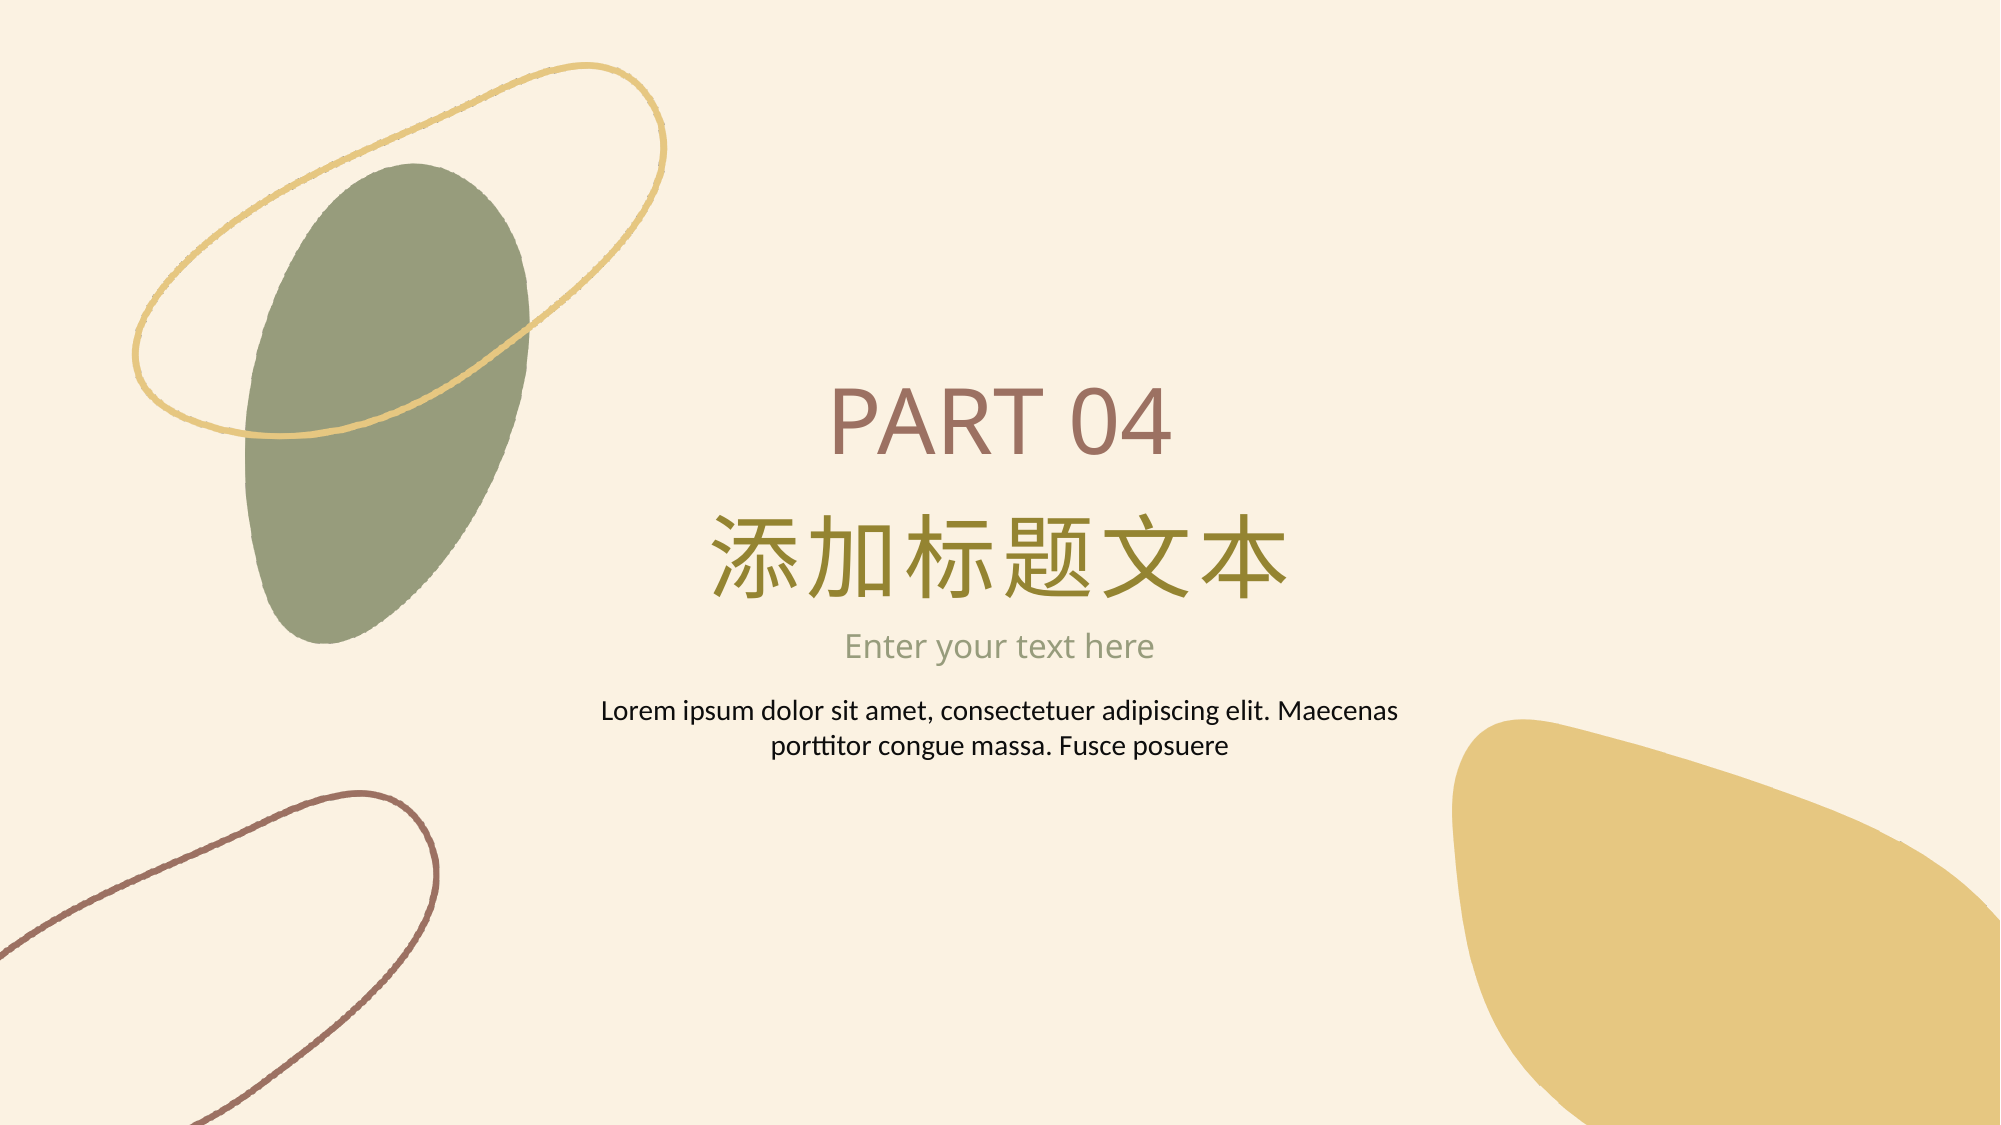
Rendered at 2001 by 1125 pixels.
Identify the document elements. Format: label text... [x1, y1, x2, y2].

picture [1452, 719, 2000, 1125]
picture [0, 62, 1281, 1125]
text_box Enter your text here [678, 617, 1322, 673]
text_box 添加标题文本 [694, 491, 1306, 617]
text_box PART 04 [767, 355, 1233, 481]
text_box Lorem ipsum dolor sit amet, consectetuer adipiscing elit. Maecenas porttitor congue massa. Fusce posuere [543, 683, 1457, 769]
